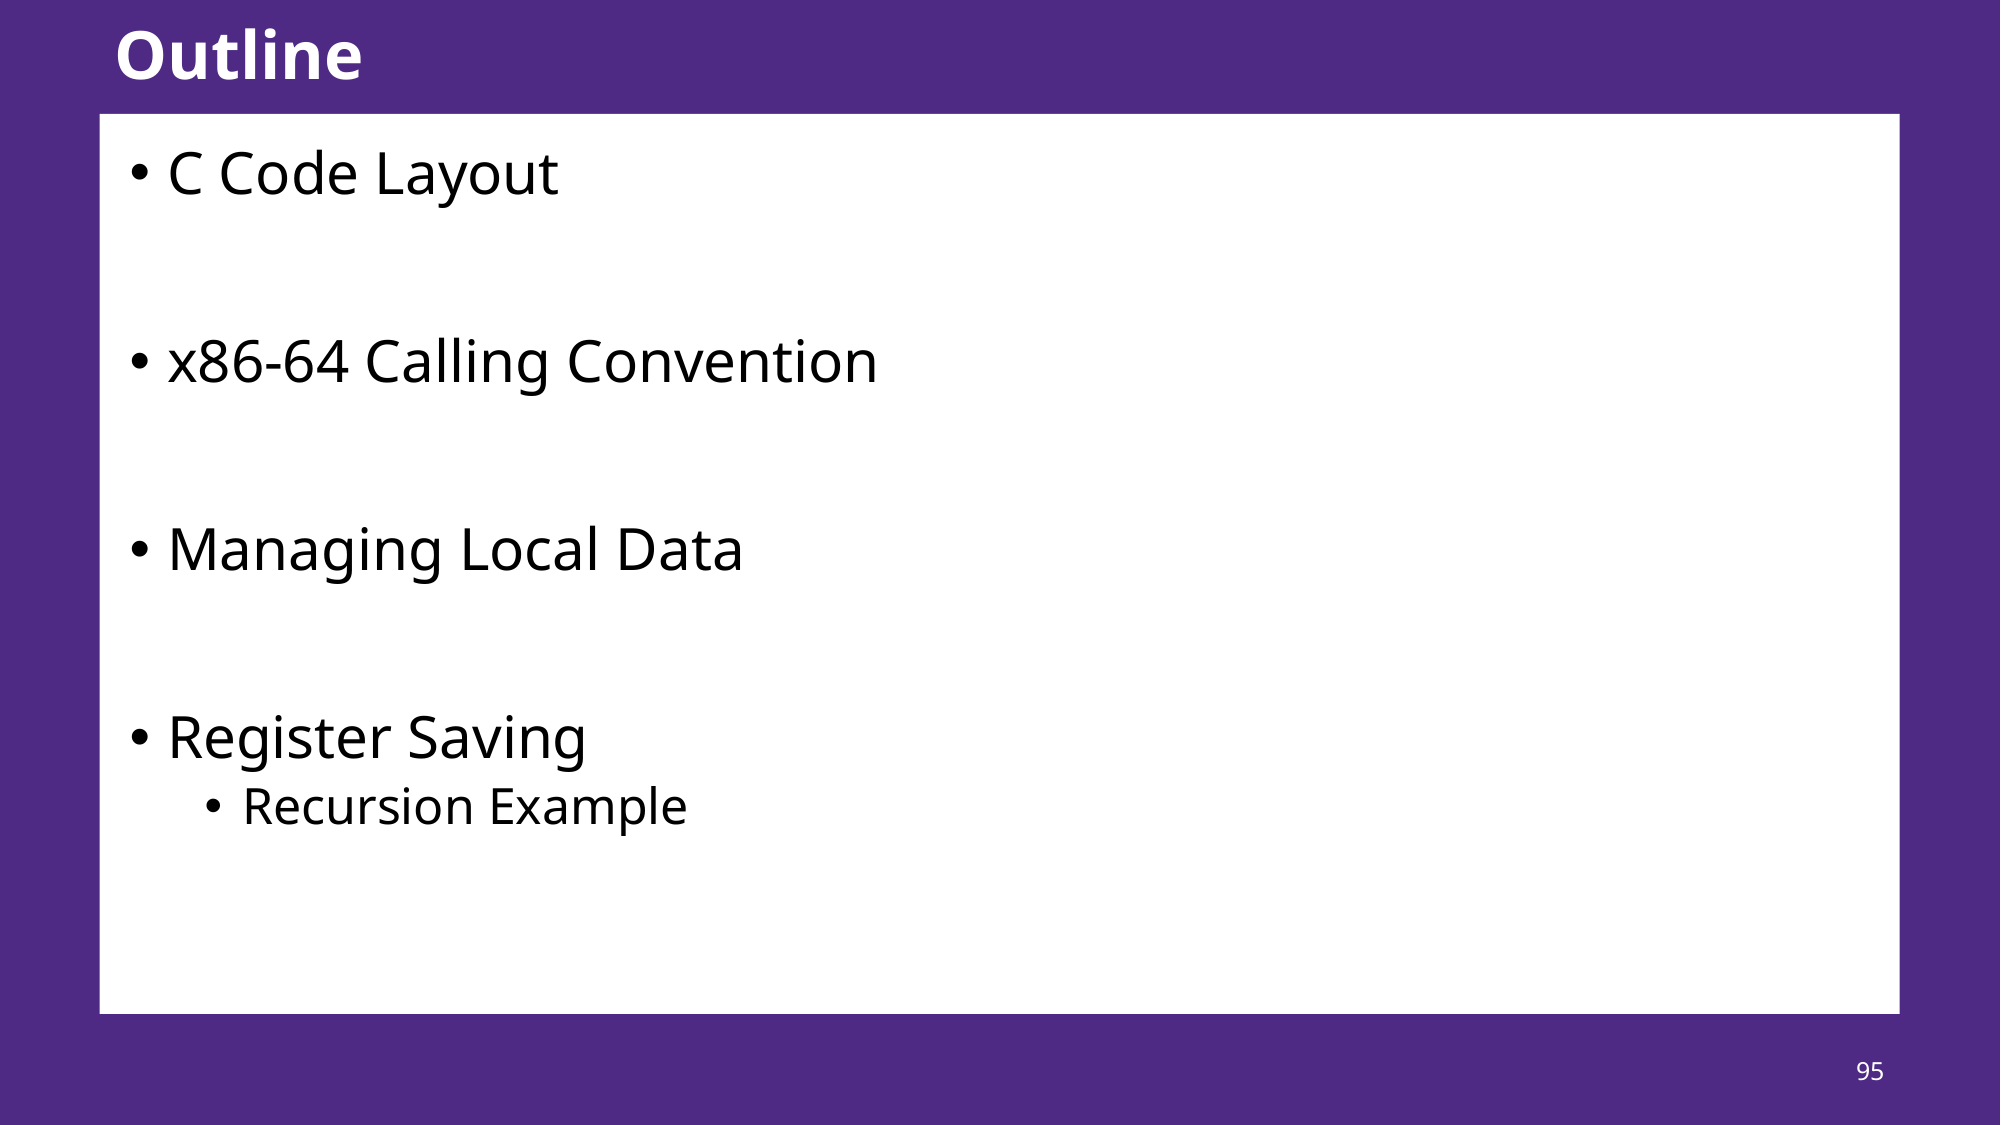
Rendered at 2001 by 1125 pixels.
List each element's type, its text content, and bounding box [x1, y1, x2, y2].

slide_number 95 [1749, 1042, 1900, 1103]
title Outline [99, 1, 1900, 114]
list C Code Layout x86-64 Calling Convention Managing Local Data Register Saving Recursion Example [99, 114, 1900, 1014]
